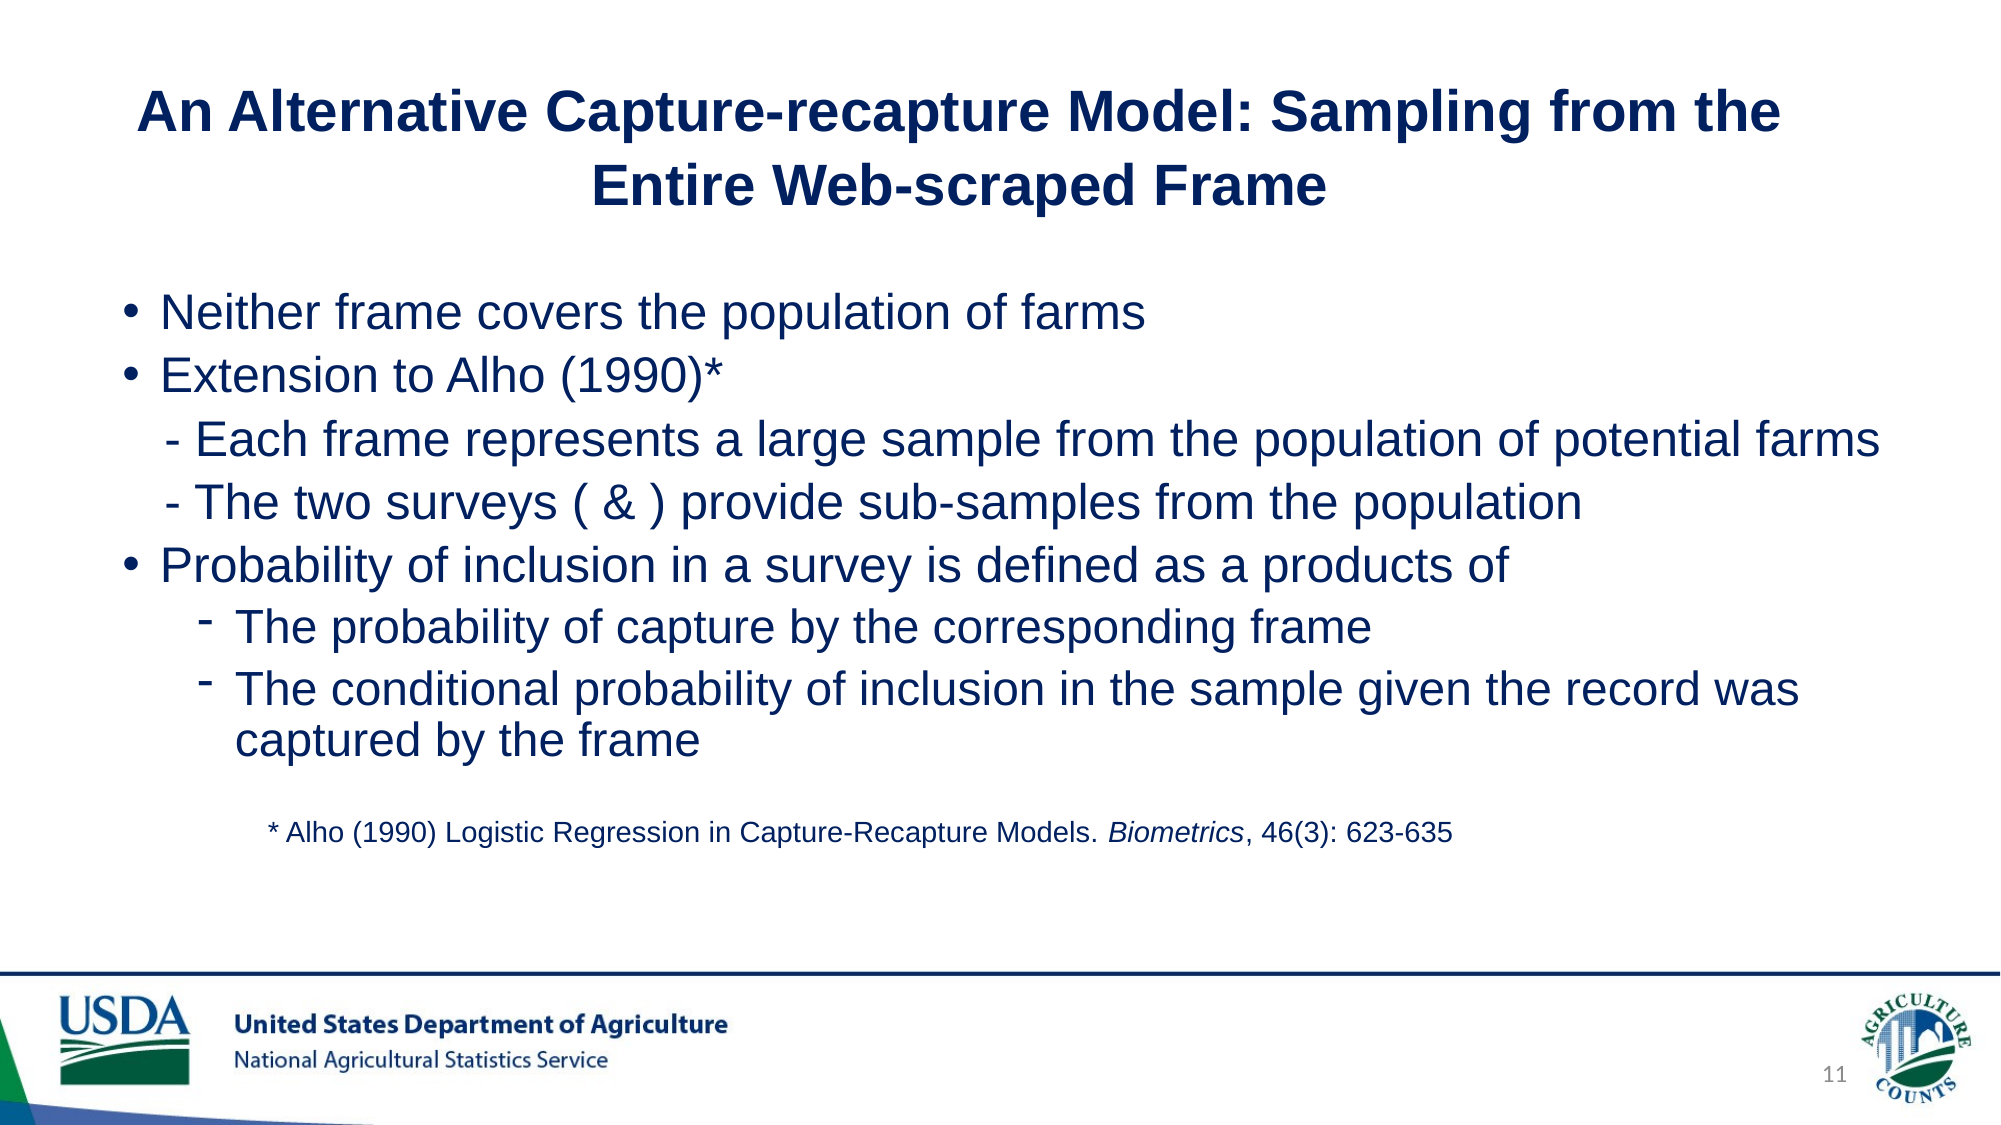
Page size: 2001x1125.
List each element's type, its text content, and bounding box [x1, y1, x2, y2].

slide_number 11 [1412, 1042, 1863, 1103]
text_box An Alternative Capture-recapture Model: Sampling from the Entire Web-scraped Frame [107, 60, 1813, 225]
picture [0, 0, 2001, 1125]
